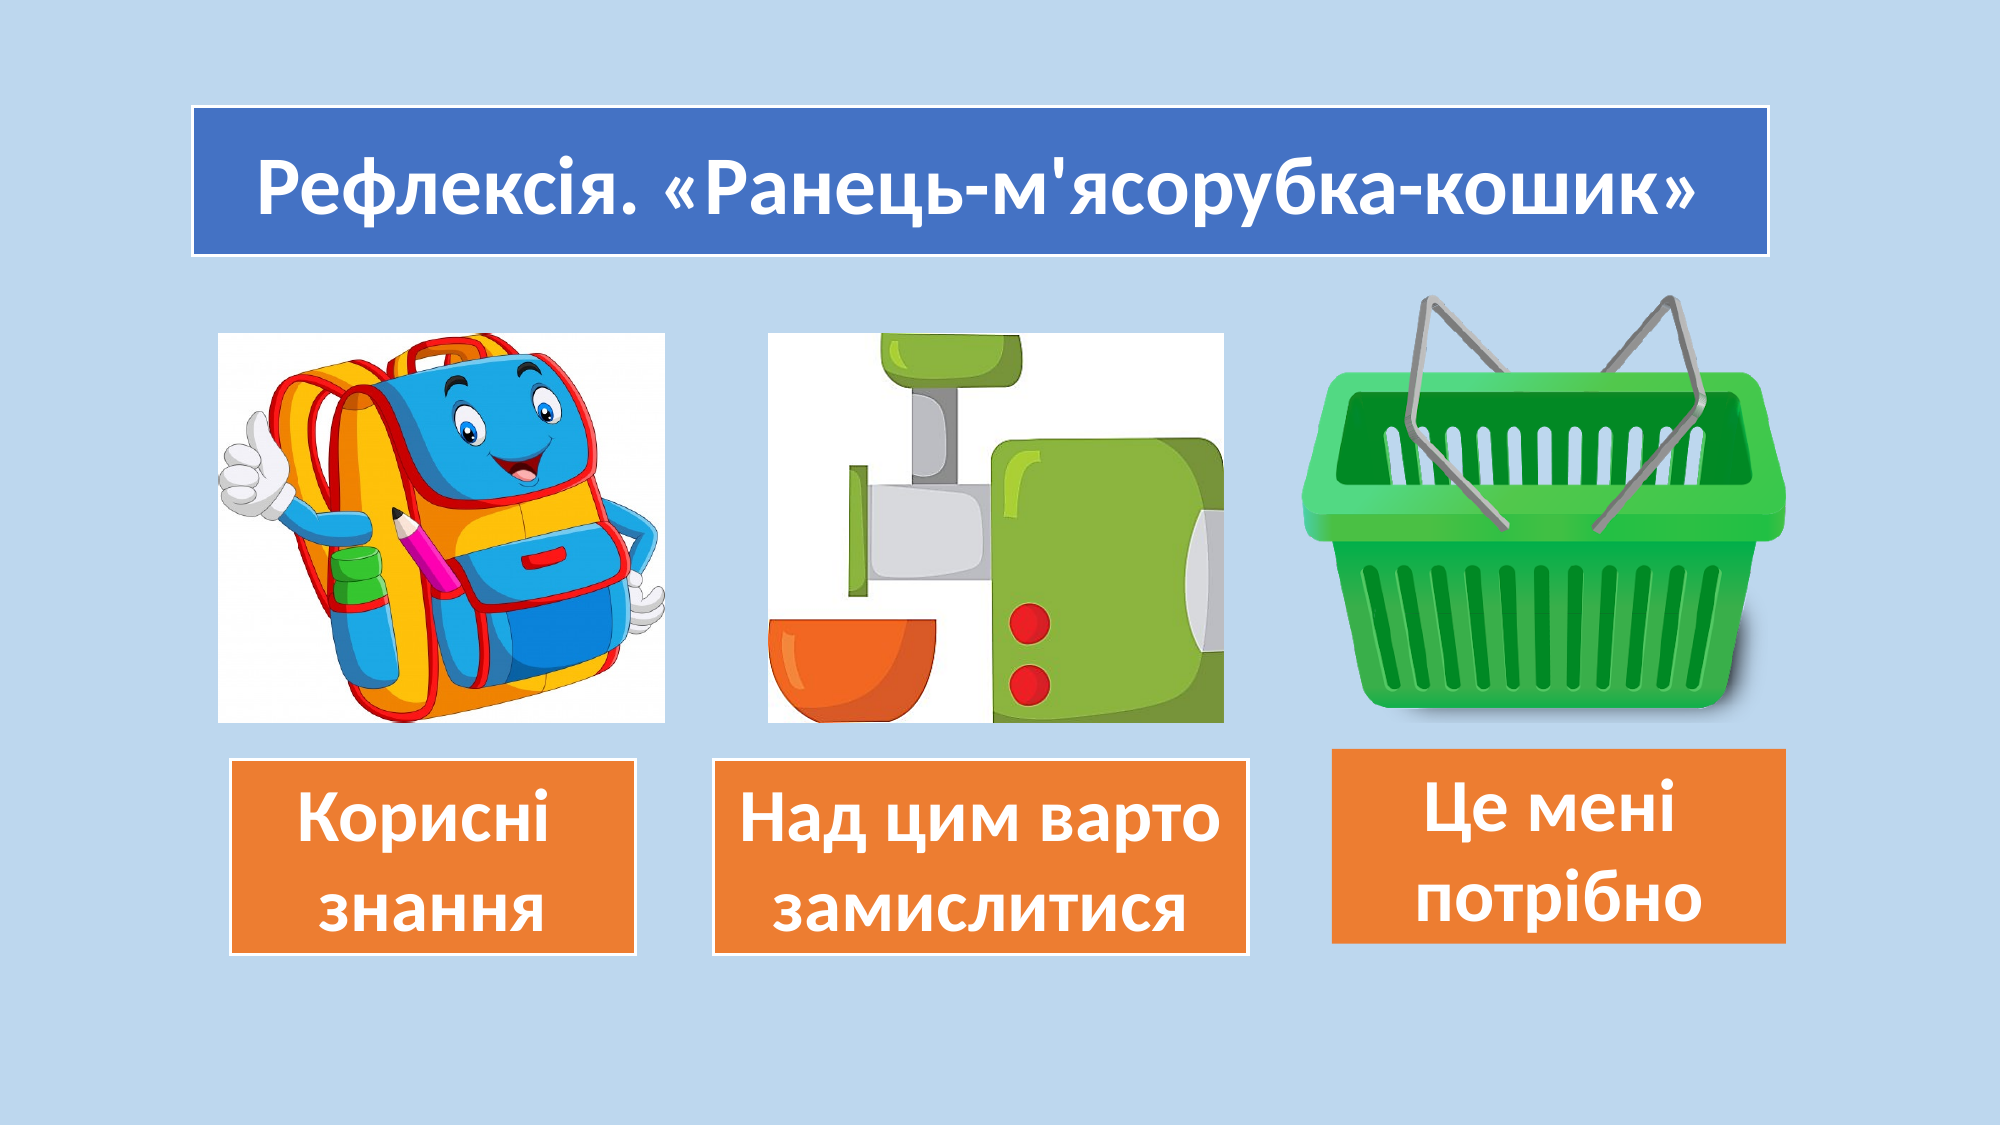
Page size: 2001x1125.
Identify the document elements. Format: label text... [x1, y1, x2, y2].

text_box Це мені потрібно [1330, 747, 1787, 945]
text_box Рефлексія. «Ранець-м'ясорубка-кошик» [191, 105, 1770, 257]
text_box Над цим варто замислитися [712, 758, 1250, 956]
text_box Корисні знання [229, 758, 637, 956]
picture [1301, 294, 1786, 723]
picture [218, 333, 665, 723]
picture [768, 333, 1224, 723]
